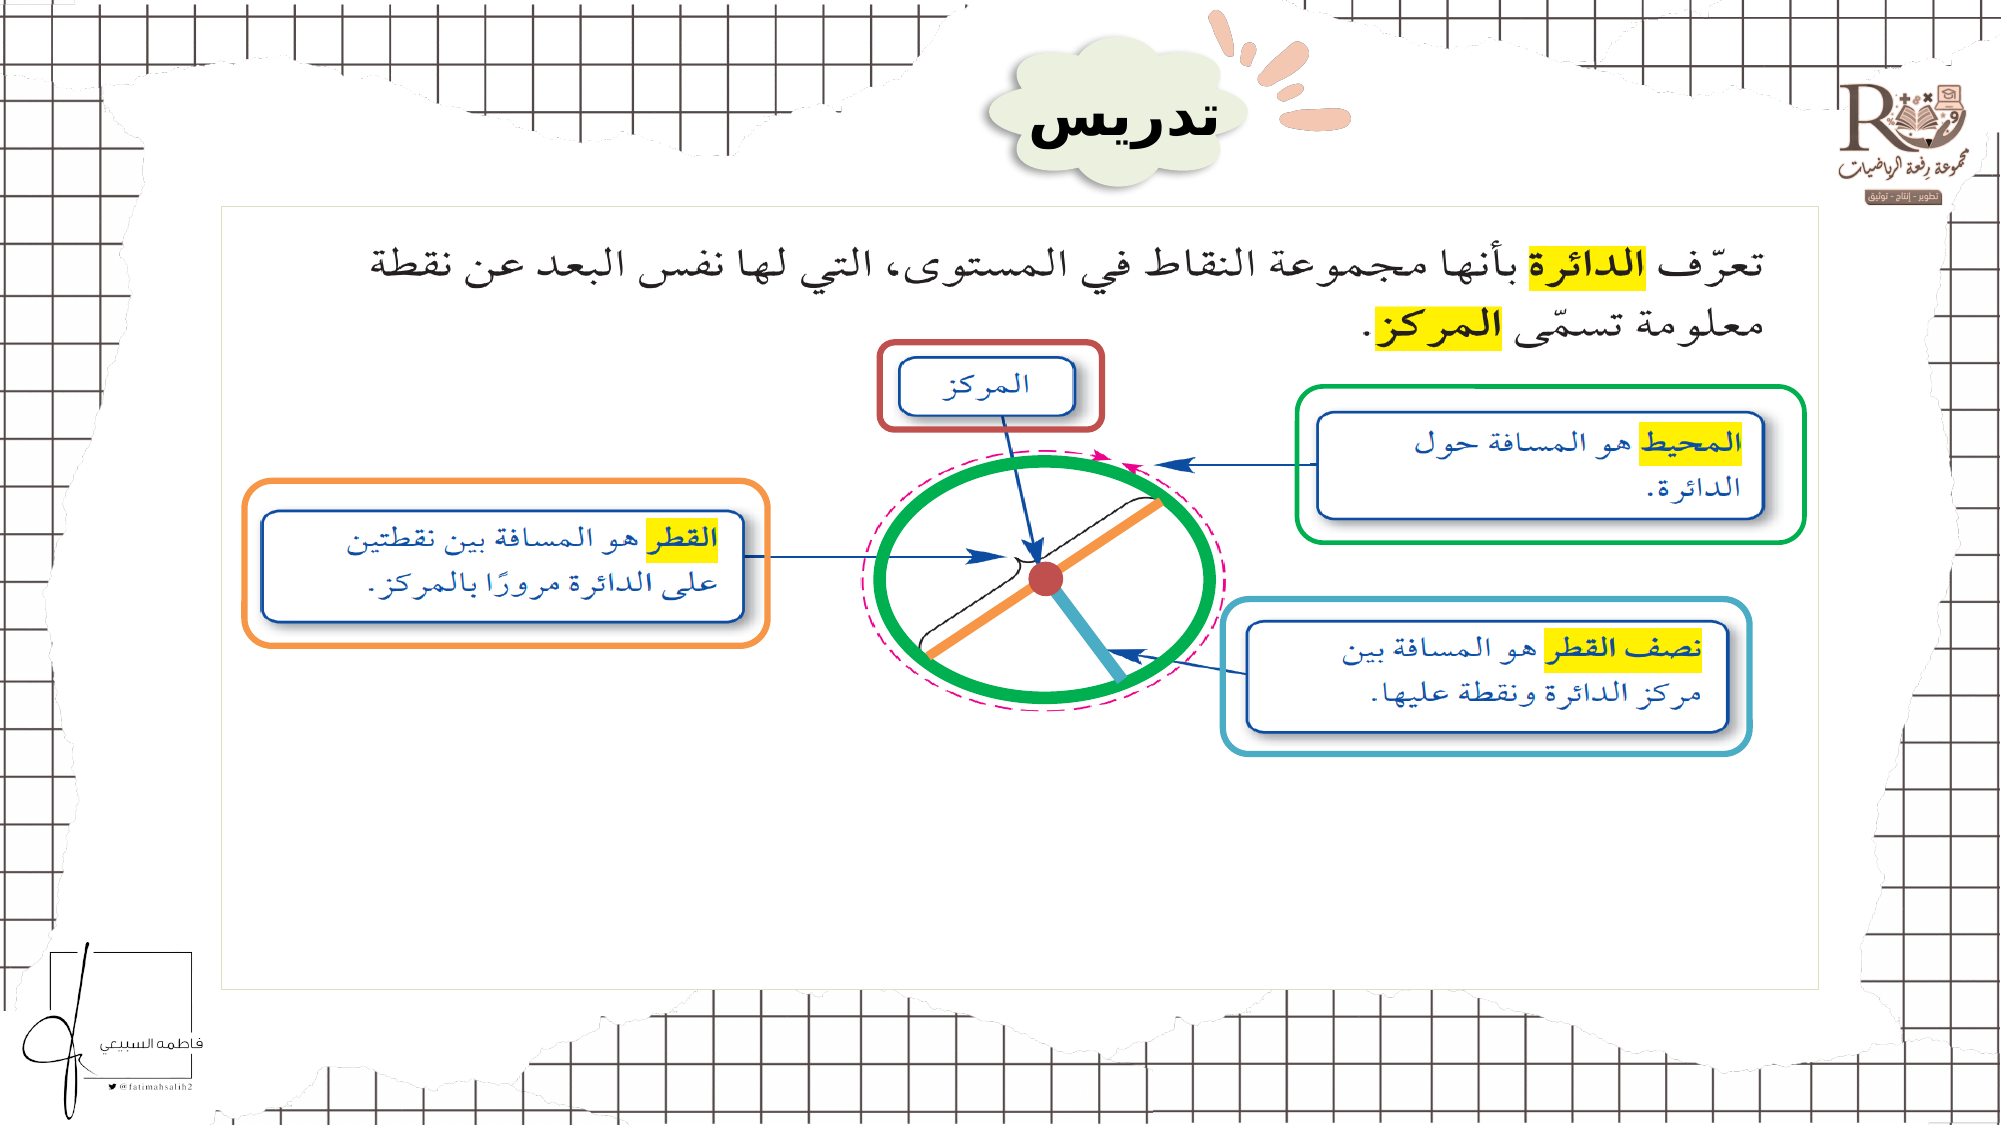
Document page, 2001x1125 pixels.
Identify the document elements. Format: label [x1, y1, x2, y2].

picture [1236, 0, 1317, 162]
text_box [1042, 574, 1123, 681]
text_box [927, 501, 1162, 657]
picture [1829, 65, 1990, 219]
text_box [0, 0, 2000, 1125]
picture [13, 206, 1820, 1125]
